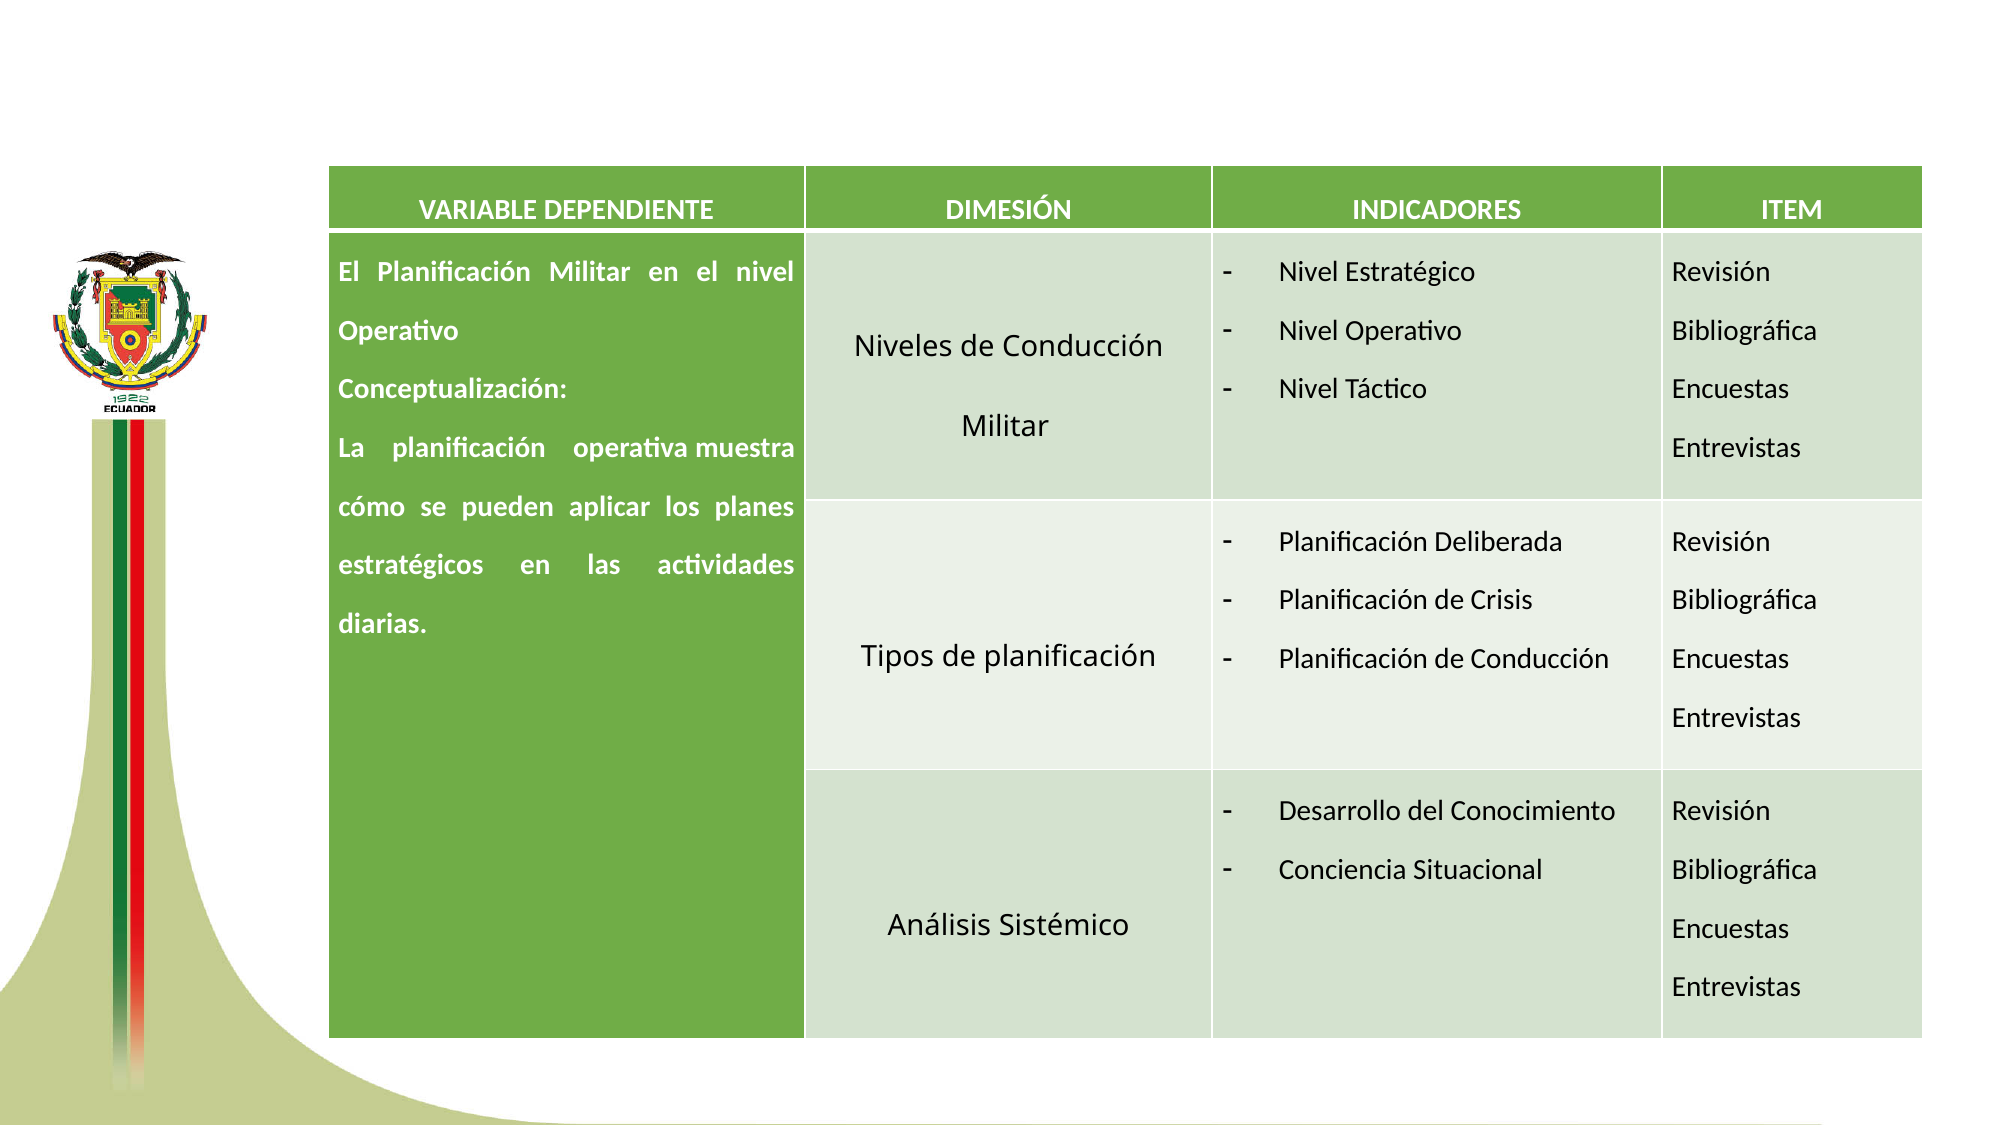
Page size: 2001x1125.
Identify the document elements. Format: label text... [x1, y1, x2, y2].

table_cell Planificación Deliberada Planificación de Crisis Planificación de Conducción [1213, 501, 1661, 769]
table_cell Nivel Estratégico Nivel Operativo Nivel Táctico [1213, 233, 1661, 499]
table_header ITEM [1663, 166, 1922, 228]
table_cell Análisis Sistémico [806, 770, 1211, 1038]
table_header VARIABLE DEPENDIENTE [329, 166, 804, 228]
table_cell Niveles de Conducción Militar [806, 233, 1211, 499]
table_cell Revisión Bibliográfica Encuestas Entrevistas [1663, 233, 1922, 499]
table_cell Revisión Bibliográfica Encuestas Entrevistas [1663, 770, 1922, 1038]
table_cell El Planificación Militar en el nivel Operativo Conceptualización: La planificación operativa muestra cómo se pueden aplicar los planes estratégicos en las actividades diarias. [329, 233, 804, 1038]
table_header INDICADORES [1213, 166, 1661, 228]
table_cell Tipos de planificación [806, 501, 1211, 769]
table_cell Revisión Bibliográfica Encuestas Entrevistas [1663, 501, 1922, 769]
table_header DIMESIÓN [806, 166, 1211, 228]
table_cell Desarrollo del Conocimiento Conciencia Situacional [1213, 770, 1661, 1038]
picture [0, 0, 2001, 1125]
